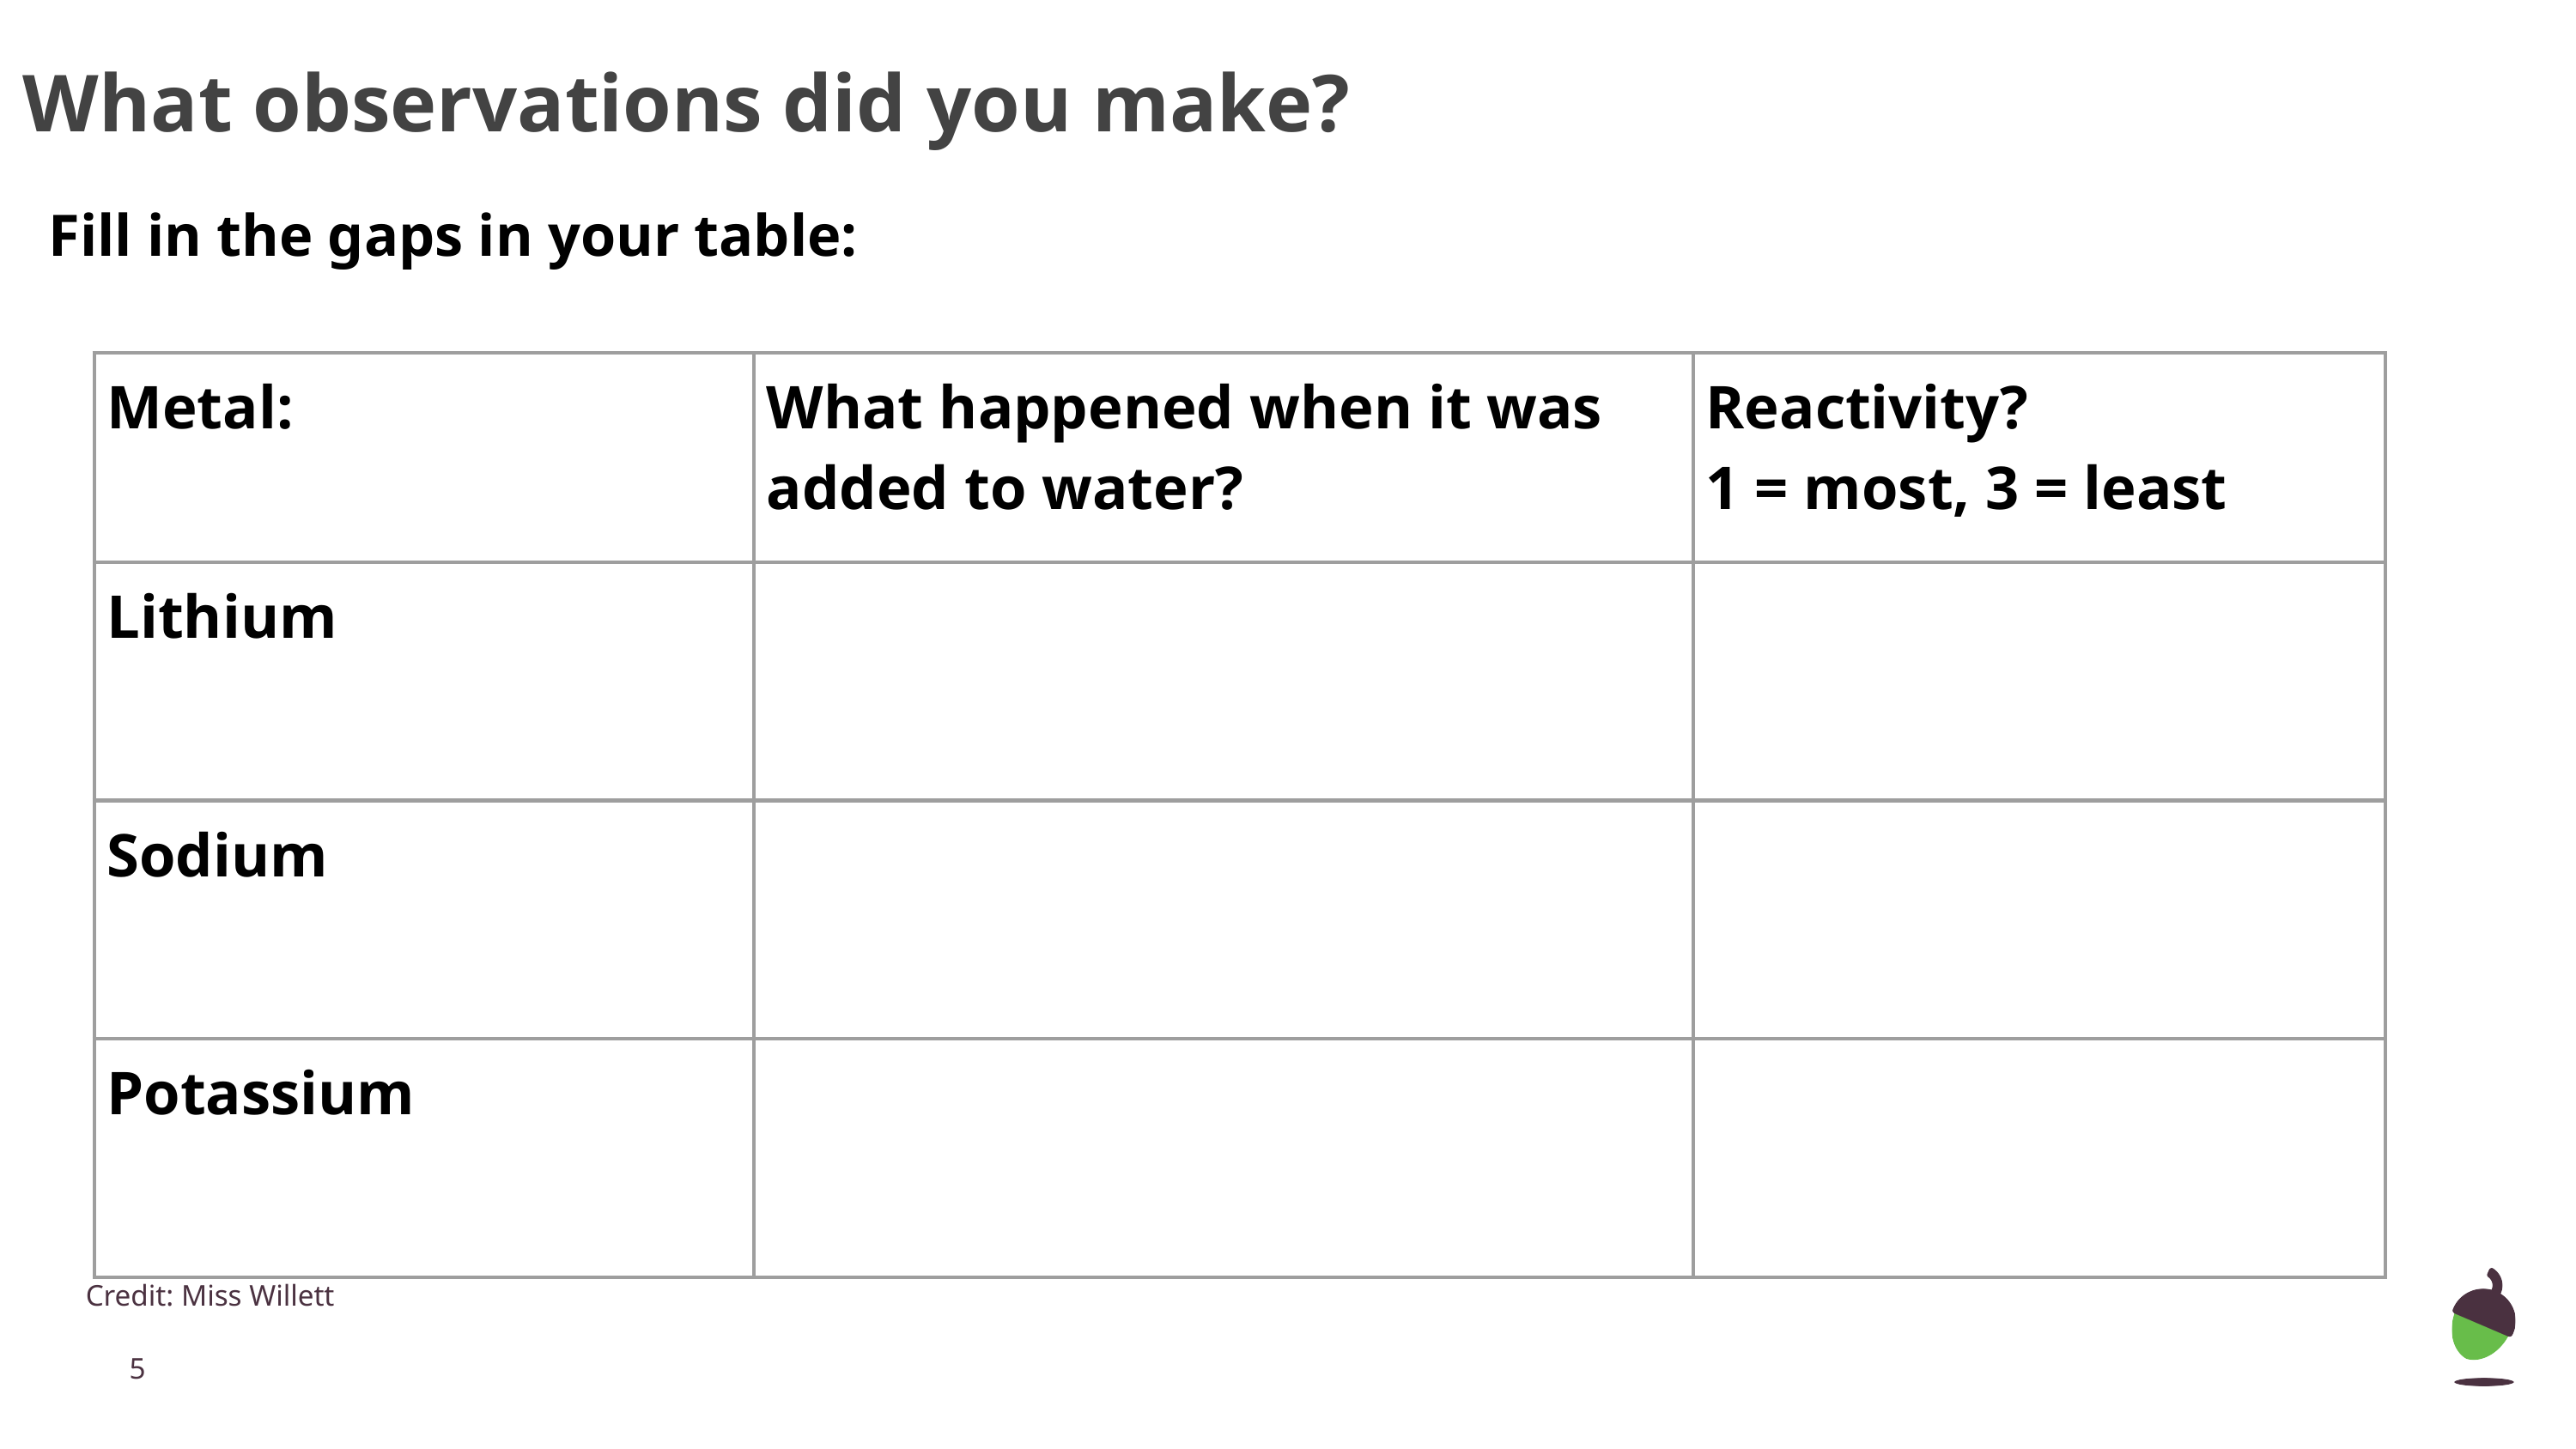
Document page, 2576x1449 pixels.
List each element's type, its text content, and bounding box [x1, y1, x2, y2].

table_cell [756, 564, 1692, 798]
slide_number ‹#› [129, 1349, 332, 1401]
table_cell Sodium [96, 803, 752, 1037]
table_header Reactivity? 1 = most, 3 = least [1695, 355, 2384, 561]
subtitle Fill in the gaps in your table: [22, 188, 938, 276]
table_cell [756, 1040, 1692, 1276]
table_cell [1695, 803, 2384, 1037]
table_header What happened when it was added to water? [756, 355, 1692, 561]
table_cell [756, 803, 1692, 1037]
table_cell [1695, 564, 2384, 798]
table_cell Potassium [96, 1040, 752, 1276]
picture [2451, 1268, 2516, 1386]
table_header Metal: [96, 355, 752, 561]
title What observations did you make? [22, 39, 1883, 188]
table_cell Lithium [96, 564, 752, 798]
text_box Credit: Miss Willett [85, 1276, 376, 1328]
table_cell [1695, 1040, 2384, 1276]
